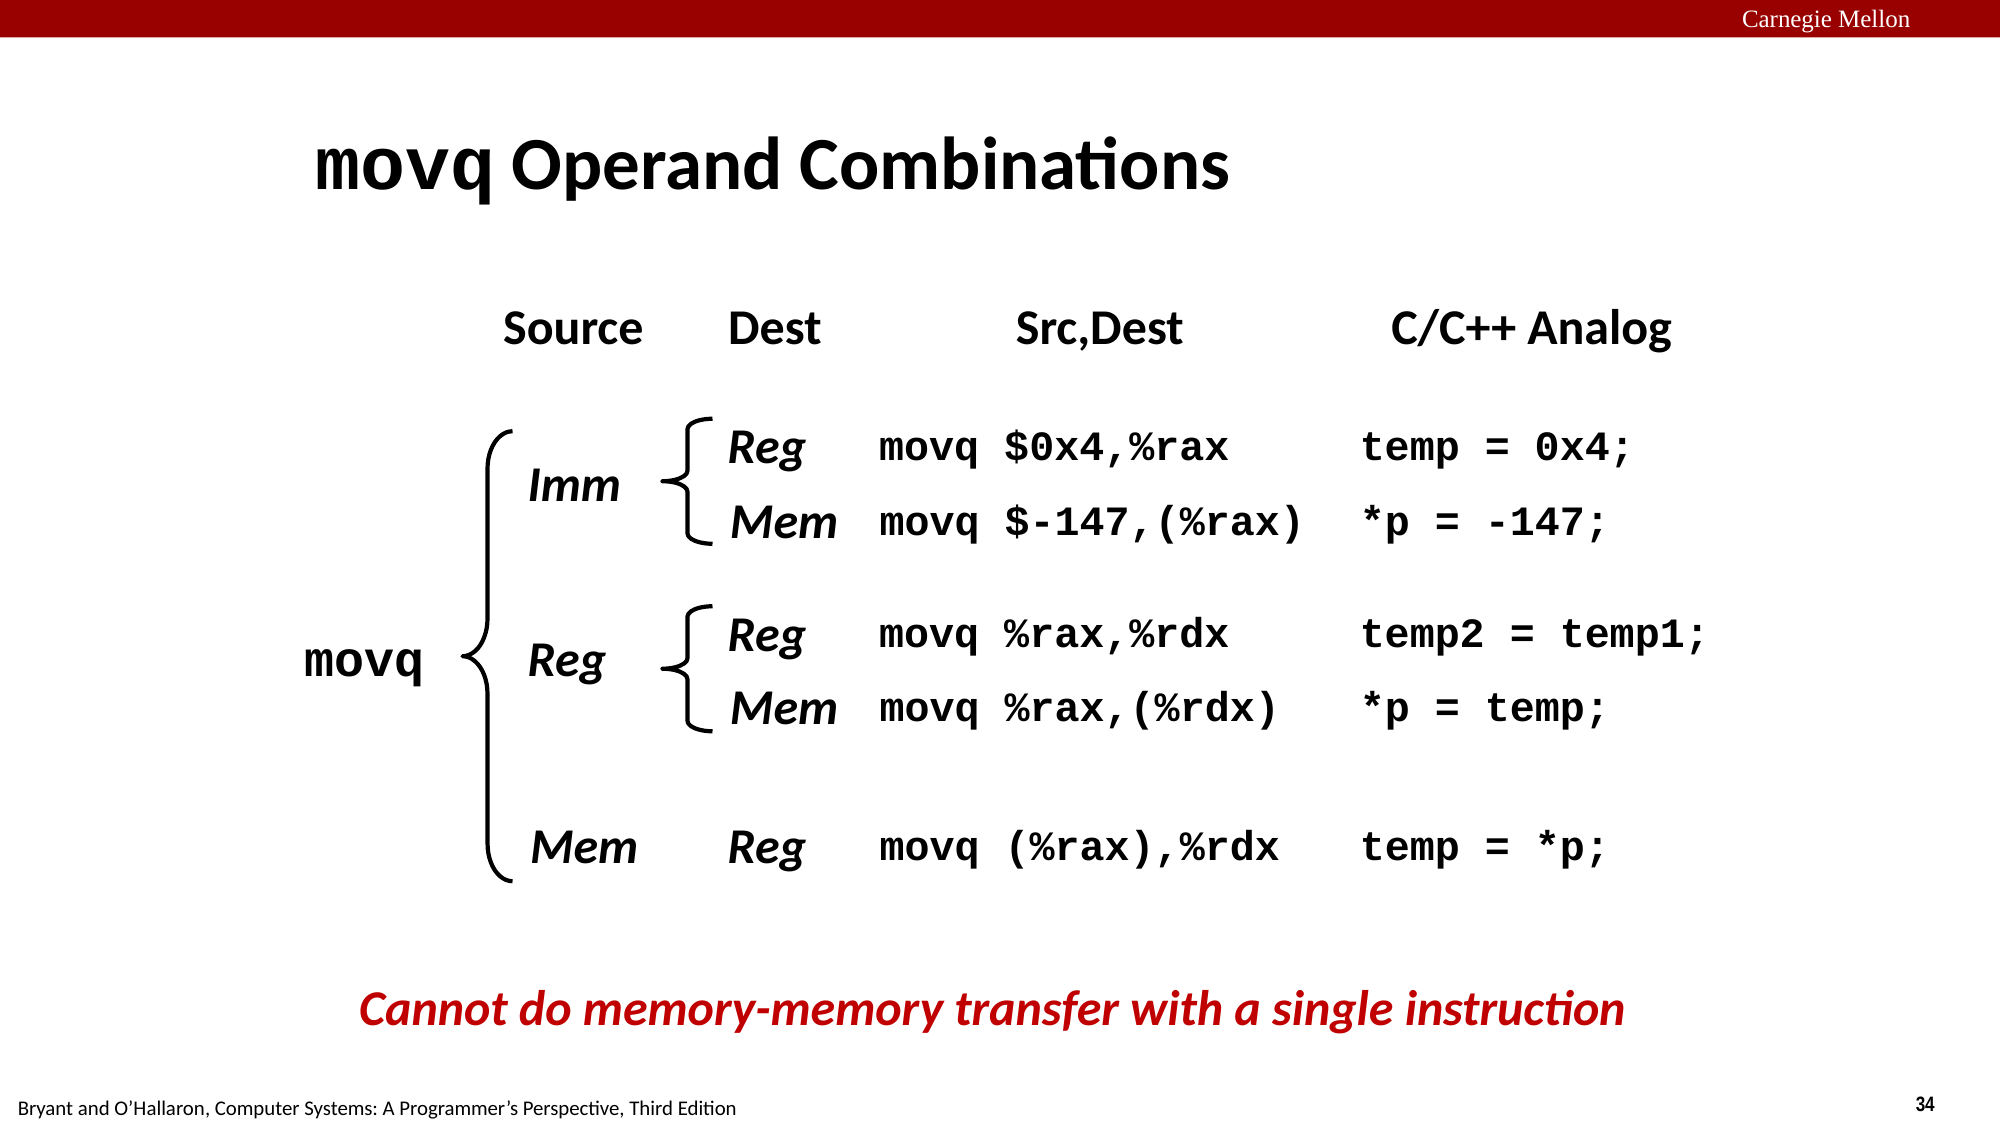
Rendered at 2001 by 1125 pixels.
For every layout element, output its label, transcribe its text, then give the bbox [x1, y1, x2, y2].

text_box movq %rax,(%rdx) [864, 671, 1295, 737]
text_box movq (%rax),%rdx [864, 811, 1295, 876]
text_box movq [289, 618, 440, 694]
text_box [662, 606, 713, 732]
text_box movq $-147,(%rax) [864, 486, 1320, 551]
text_box Mem [515, 806, 654, 881]
text_box [662, 418, 713, 544]
text_box [462, 431, 513, 882]
text_box Reg [712, 806, 822, 881]
text_box Mem [715, 666, 854, 742]
text_box Reg [712, 593, 822, 669]
text_box Src,Dest [1001, 287, 1199, 363]
text_box movq %rax,%rdx [864, 598, 1245, 664]
text_box temp = 0x4; [1344, 411, 1650, 476]
list Cannot do memory-memory transfer with a single instruction [324, 974, 1661, 1063]
text_box Imm [513, 443, 637, 519]
text_box *p = temp; [1345, 671, 1625, 737]
text_box Dest [713, 287, 837, 363]
text_box temp2 = temp1; [1344, 598, 1725, 664]
title movq Operand Combinations [299, 112, 1476, 207]
text_box Reg [712, 406, 822, 481]
text_box Reg [513, 618, 622, 694]
text_box Source [488, 287, 659, 363]
text_box Mem [715, 481, 854, 556]
text_box temp = *p; [1345, 811, 1625, 876]
text_box *p = -147; [1345, 486, 1625, 551]
text_box movq $0x4,%rax [864, 411, 1245, 476]
text_box C/C++ Analog [1376, 287, 1688, 363]
